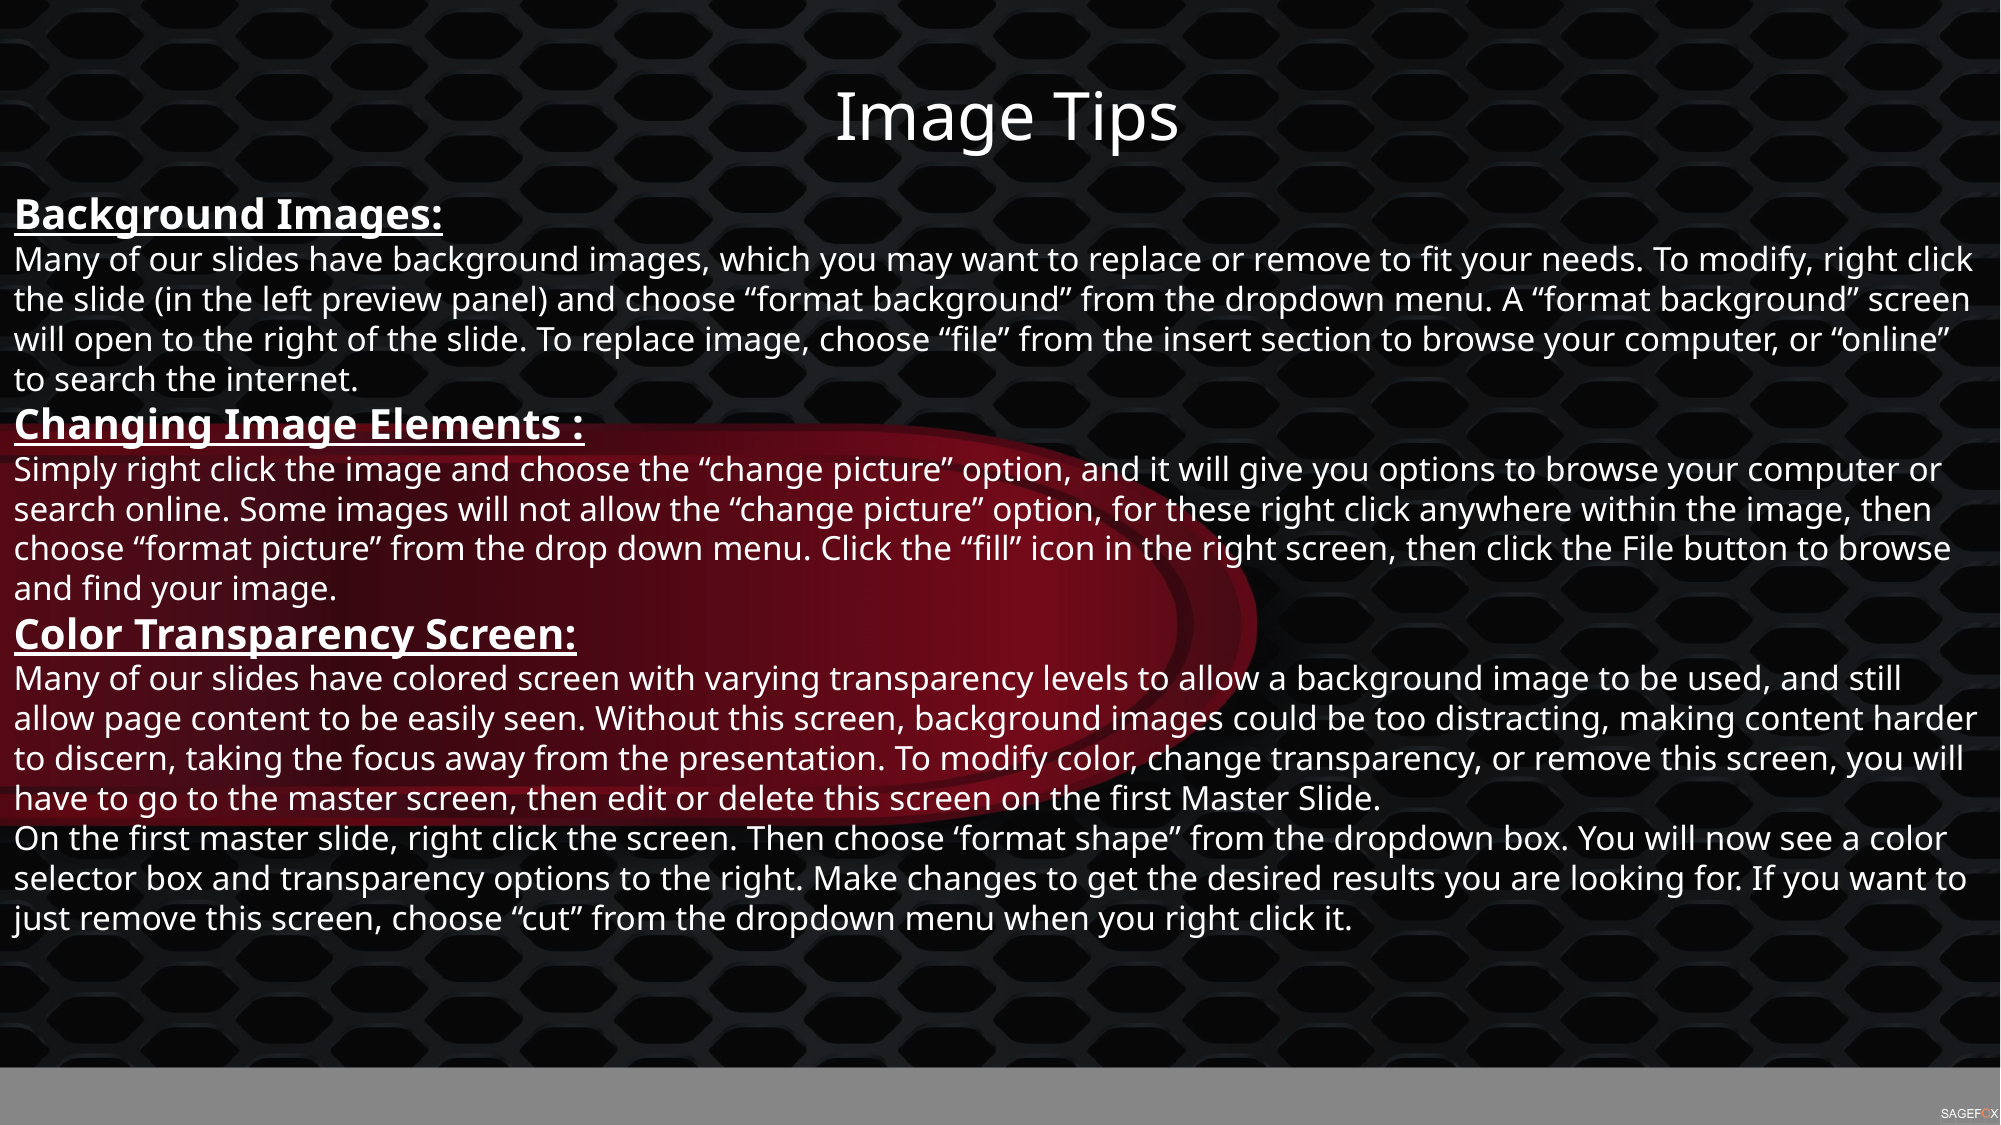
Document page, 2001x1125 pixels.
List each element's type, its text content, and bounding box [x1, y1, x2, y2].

title Image Tips [597, 59, 1420, 177]
text_box Background Images: Many of our slides have background images, which you may want to replace or remove to fit your needs. To modify, right click the slide (in the left preview panel) and choose “format background” from the dropdown menu. A “format background” screen will open to the right of the slide. To replace image, choose “file” from the insert section to browse your computer, or “online” to search the internet. Changing Image Elements : Simply right click the image and choose the “change picture” option, and it will give you options to browse your computer or search online. Some images will not allow the “change picture” option, for these right click anywhere within the image, then choose “format picture” from the drop down menu. Click the “fill” icon in the right screen, then click the File button to browse and find your image. Color Transparency Screen: Many of our slides have colored screen with varying transparency levels to allow a background image to be used, and still allow page content to be easily seen. Without this screen, background images could be too distracting, making content harder to discern, taking the focus away from the presentation. To modify color, change transparency, or remove this screen, you will have to go to the master screen, then edit or delete this screen on the first Master Slide. On the first master slide, right click the screen. Then choose ‘format shape” from the dropdown box. You will now see a color selector box and transparency options to the right. Make changes to get the desired results you are looking for. If you want to just remove this screen, choose “cut” from the dropdown menu when you right click it. [0, 0, 2000, 1125]
